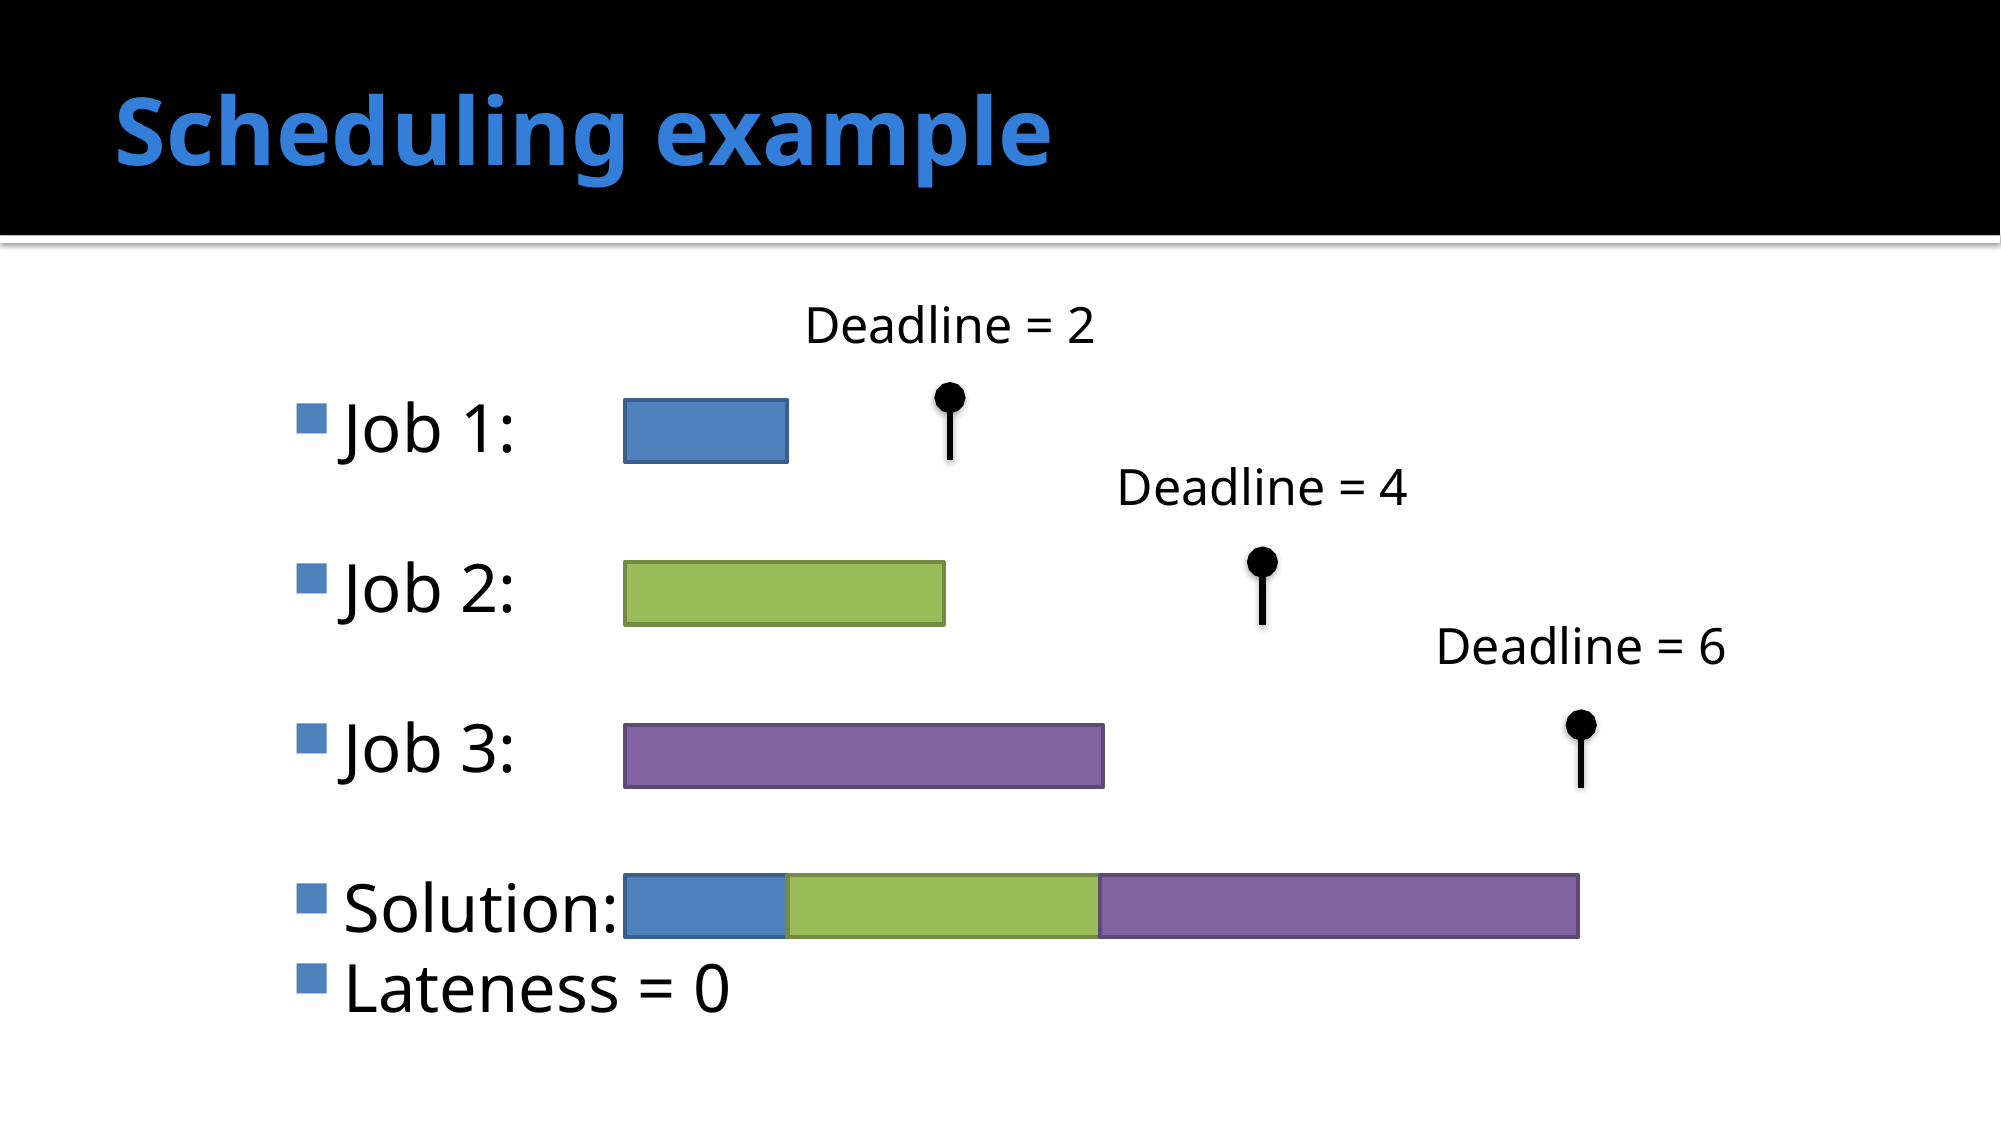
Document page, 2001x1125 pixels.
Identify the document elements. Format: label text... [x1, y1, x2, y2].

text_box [624, 874, 1579, 938]
title Scheduling example [99, 25, 1900, 231]
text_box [624, 447, 1407, 606]
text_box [624, 606, 1726, 788]
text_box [624, 286, 1095, 447]
list Job 1: Job 2: Job 3: Solution: Lateness = 0 [262, 291, 1675, 1050]
